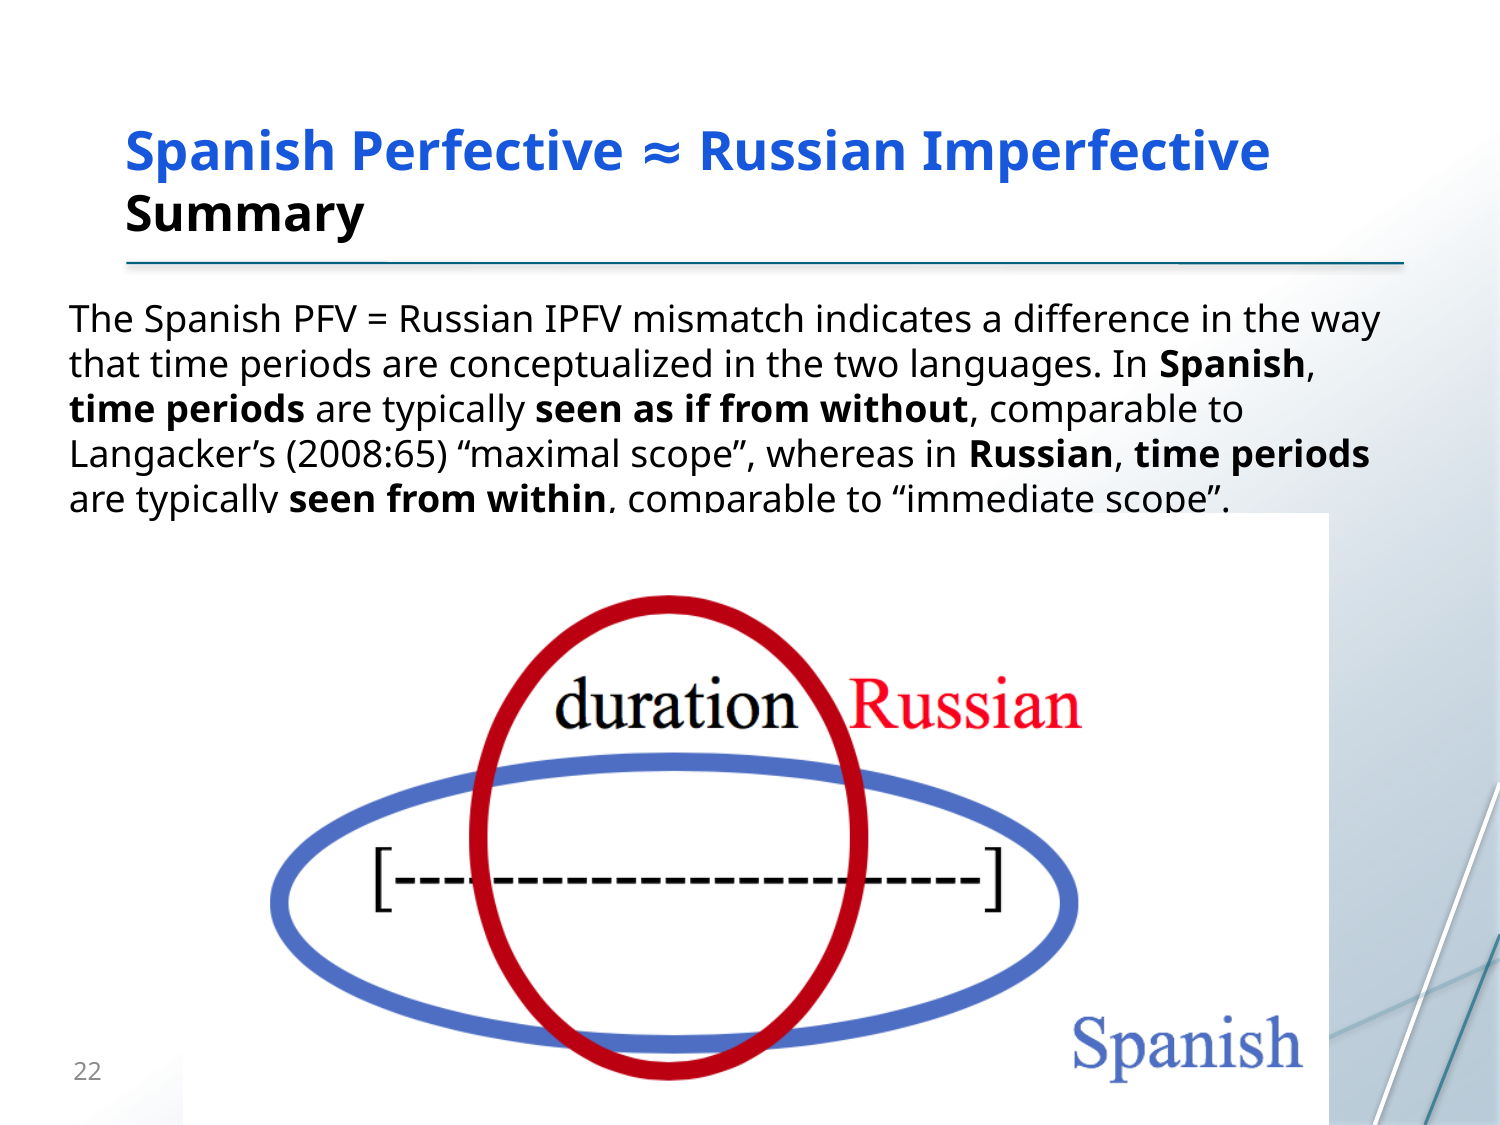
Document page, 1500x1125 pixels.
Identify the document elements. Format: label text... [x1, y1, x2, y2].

slide_number 22 [54, 1042, 117, 1103]
list The Spanish pfv = Russian ipfv mismatch indicates a difference in the way that time periods are conceptualized in the two languages. In Spanish, time periods are typically seen as if from without, comparable to Langacker’s (2008:65) “maximal scope”, whereas in Russian, time periods are typically seen from within, comparable to “immediate scope”. [54, 287, 1404, 1005]
title Spanish Perfective ≈ Russian Imperfective Summary [109, 49, 1403, 249]
picture [183, 513, 1330, 1125]
